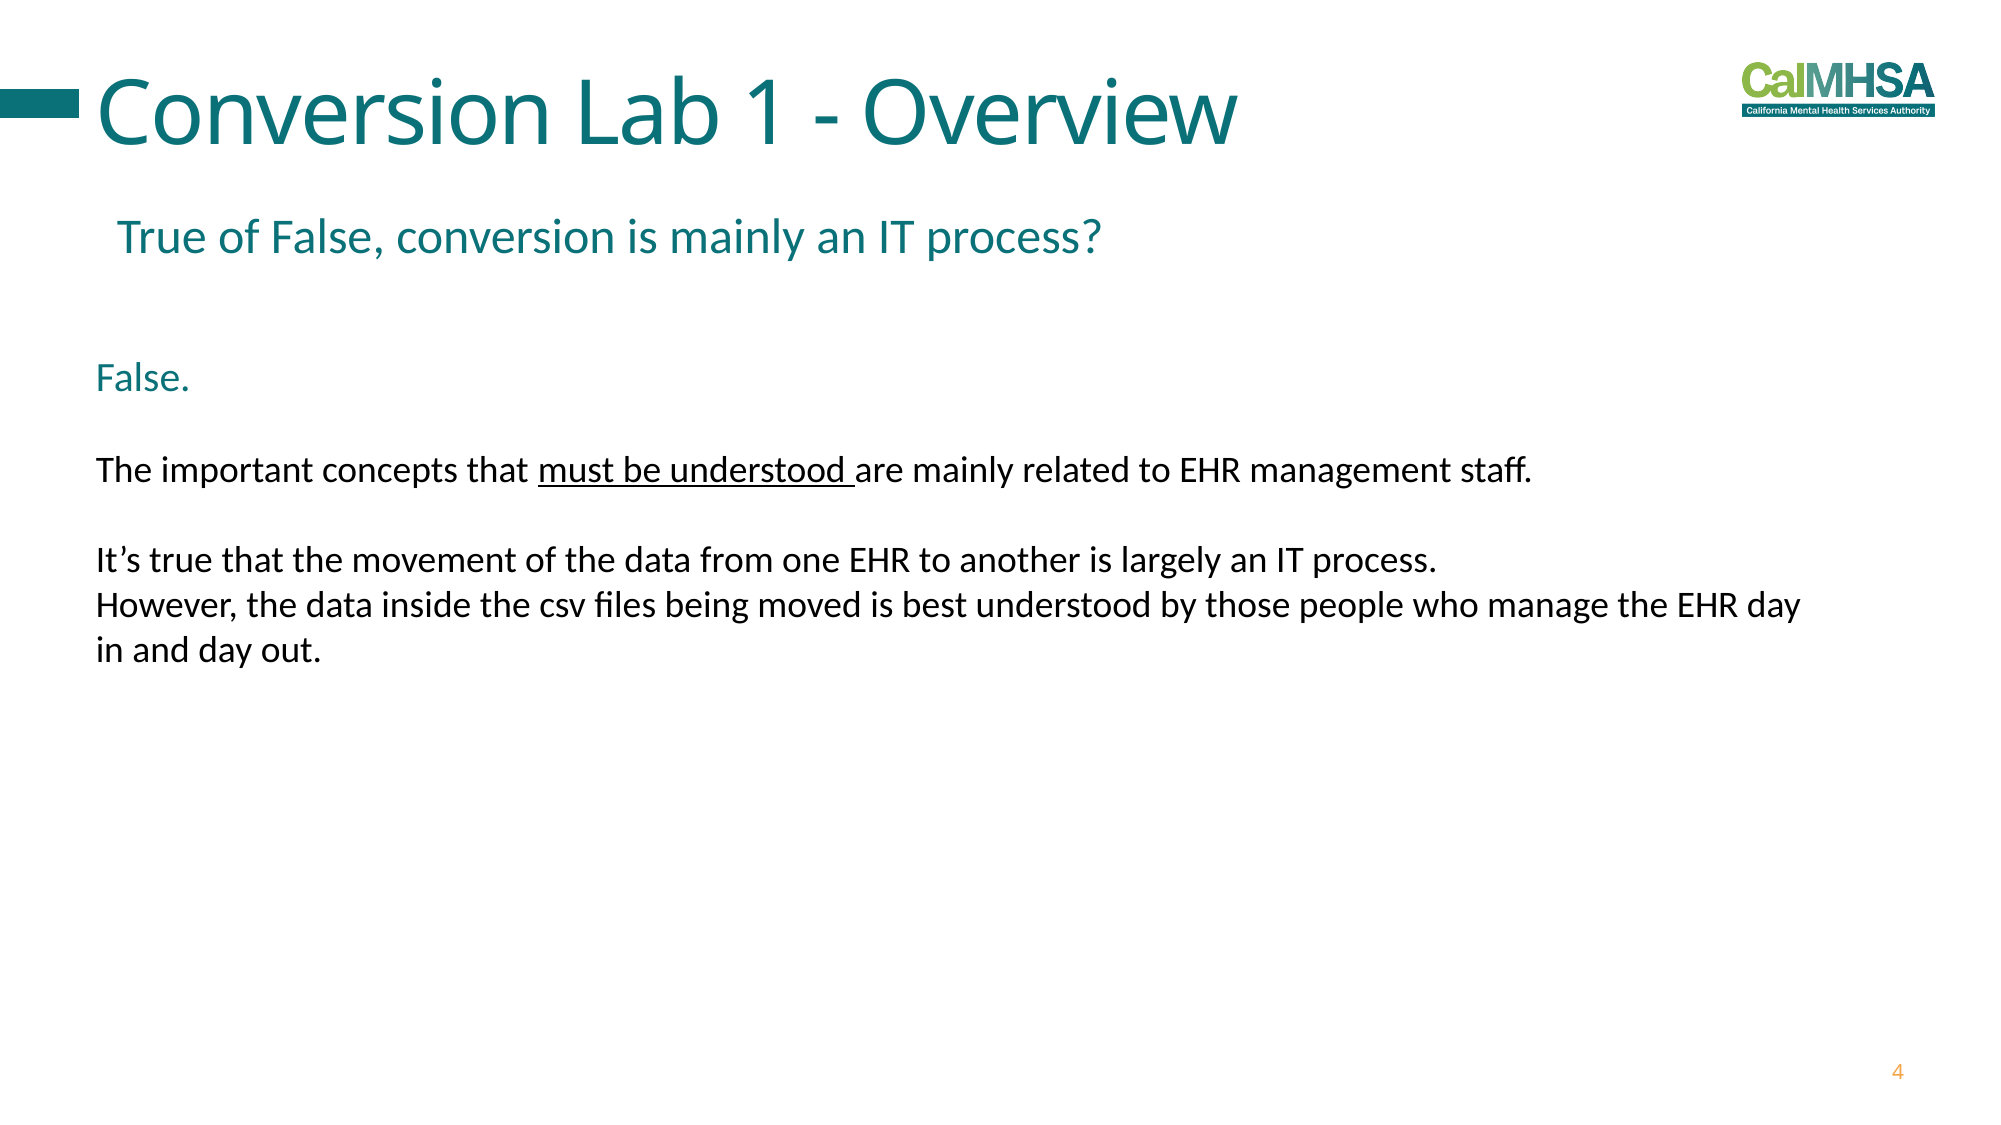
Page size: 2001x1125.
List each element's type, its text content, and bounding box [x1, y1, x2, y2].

picture [1919, 62, 1935, 117]
text_box 4 [1692, 1051, 1919, 1094]
title Conversion Lab 1 - Overview [81, 59, 1919, 173]
text_box True of False, conversion is mainly an IT process? [102, 196, 1859, 407]
text_box False. The important concepts that must be understood are mainly related to EHR management staff. It’s true that the movement of the data from one EHR to another is largely an IT process. However, the data inside the csv files being moved is best understood by those people who manage the EHR day in and day out. [81, 342, 1845, 677]
